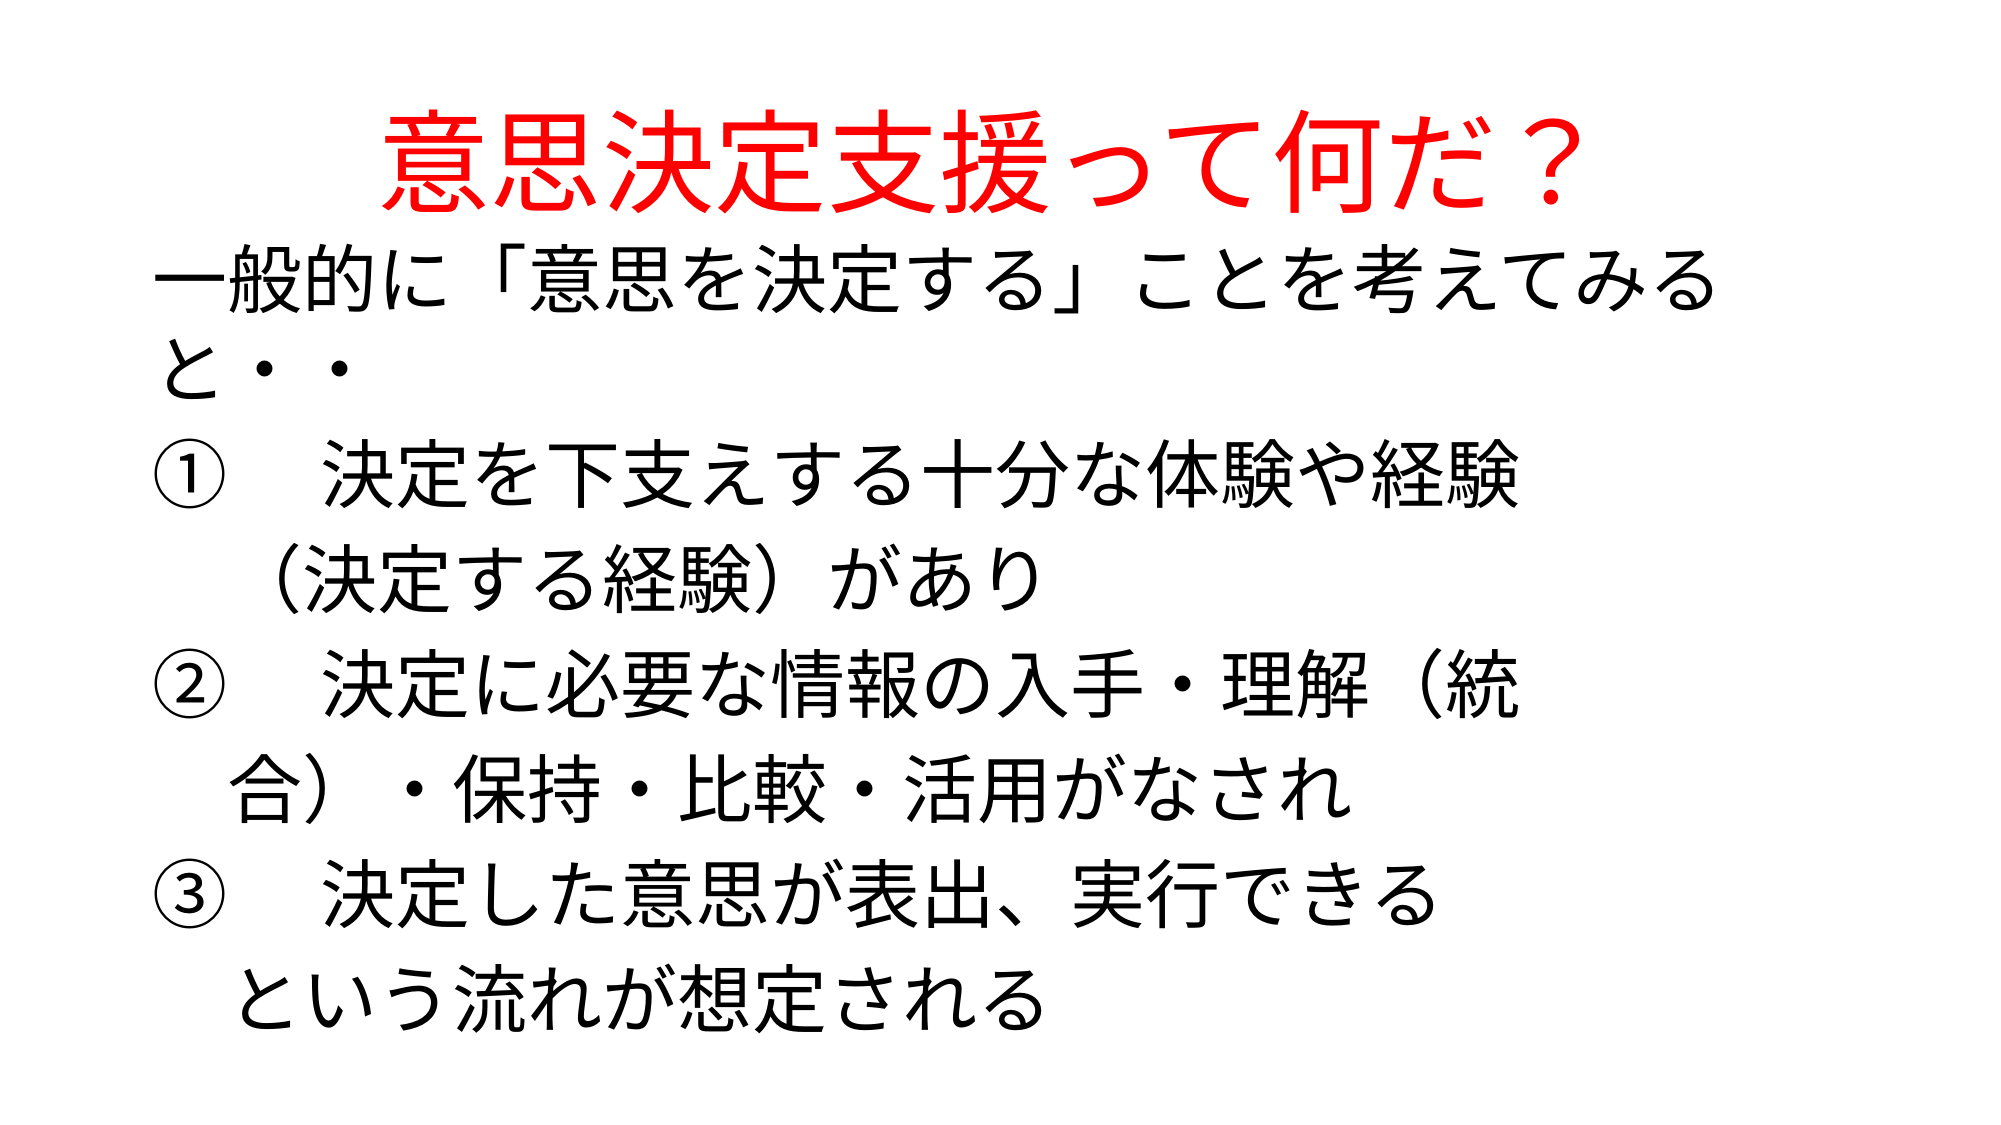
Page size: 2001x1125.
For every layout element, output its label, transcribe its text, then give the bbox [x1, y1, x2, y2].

title 意思決定支援って何だ？ [137, 59, 1863, 224]
list 一般的に「意思を決定する」ことを考えてみると・・ ① 決定を下支えする十分な体験や経験 （決定する経験）があり ② 決定に必要な情報の入手・理解（統 合）・保持・比較・活用がなされ ③ 決定した意思が表出、実行できる という流れが想定される [137, 224, 1863, 1125]
